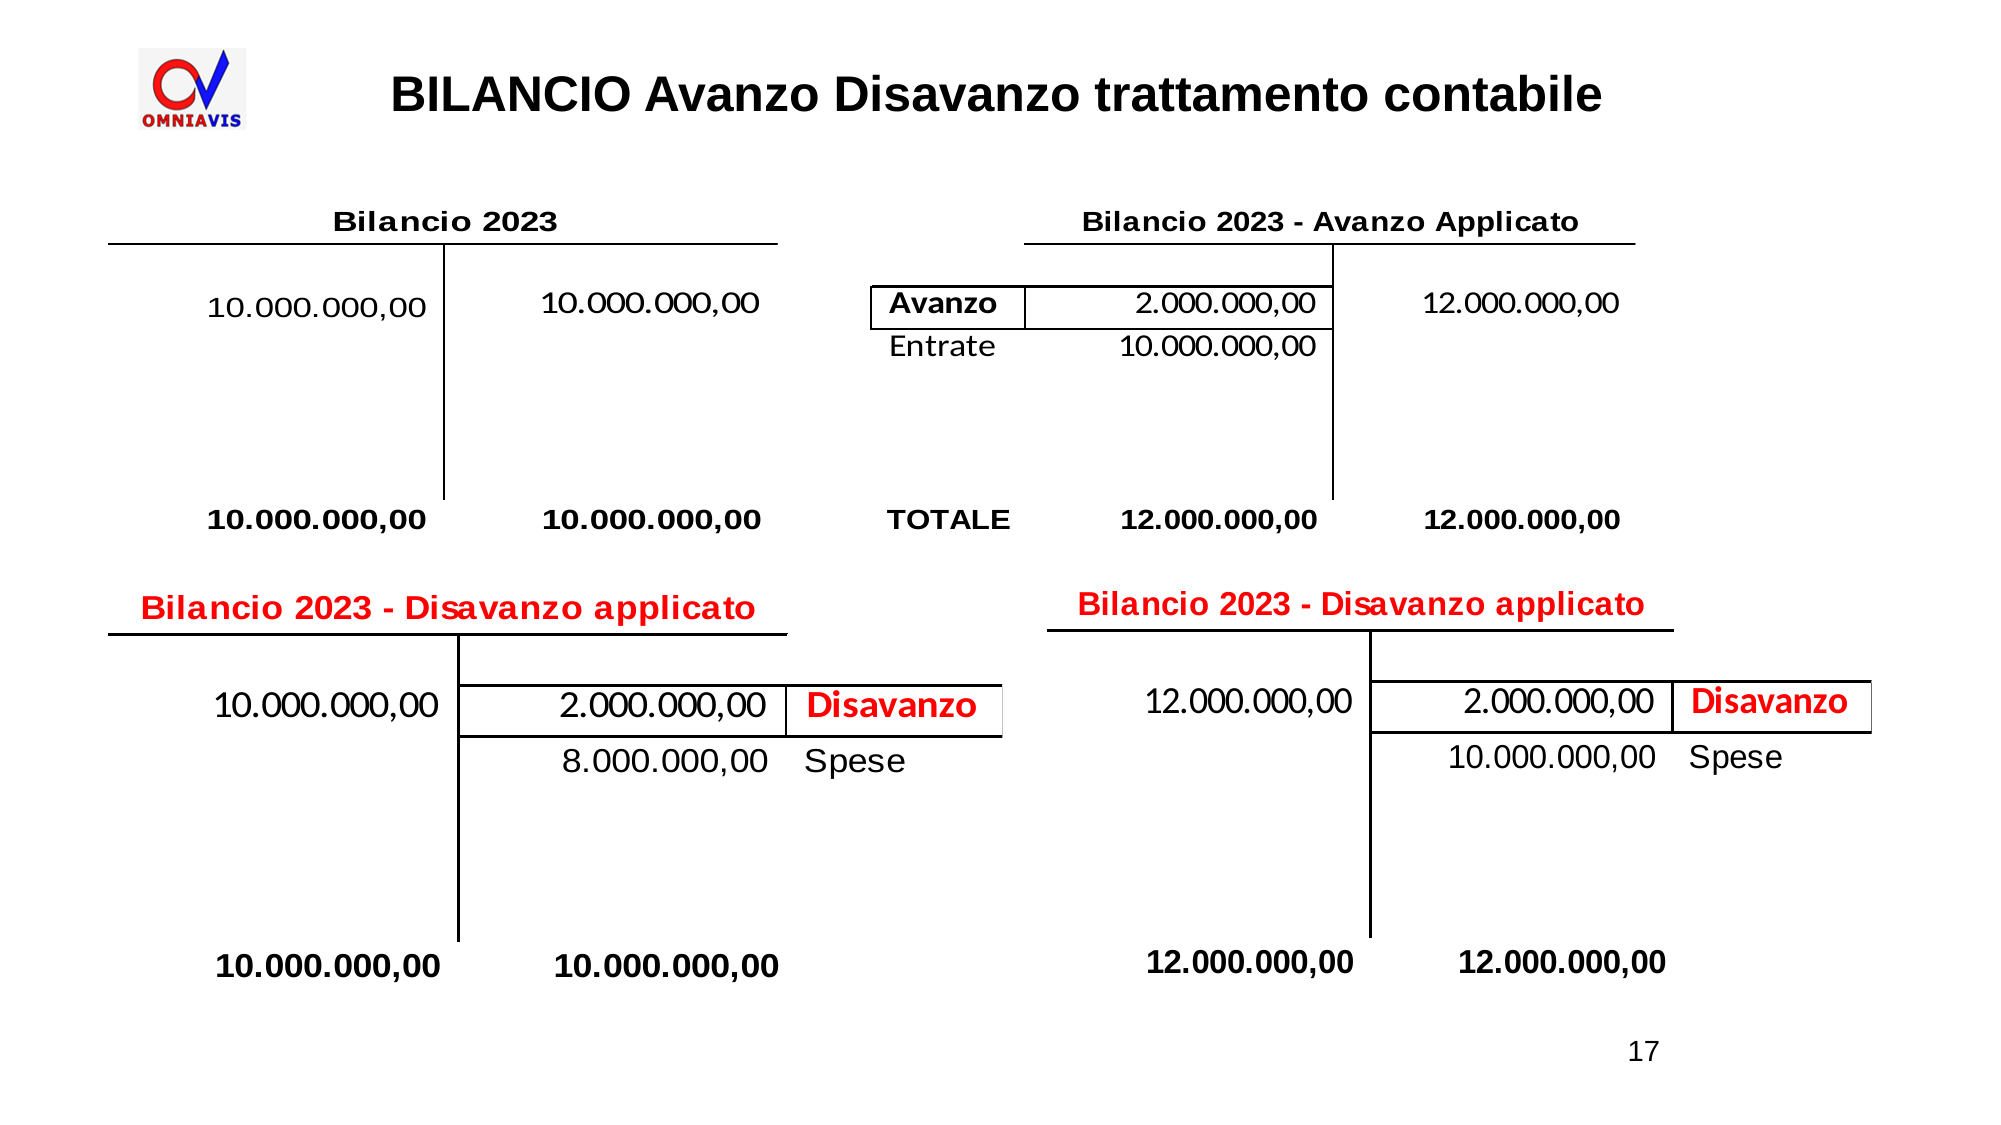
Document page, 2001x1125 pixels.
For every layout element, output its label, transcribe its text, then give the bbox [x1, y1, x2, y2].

text_box BILANCIO Avanzo Disavanzo trattamento contabile [252, 54, 1747, 129]
text_box <numero> [1324, 1024, 1675, 1103]
picture [137, 48, 247, 131]
picture [869, 200, 1638, 544]
picture [107, 581, 1006, 994]
picture [107, 200, 781, 544]
picture [1046, 577, 1875, 990]
